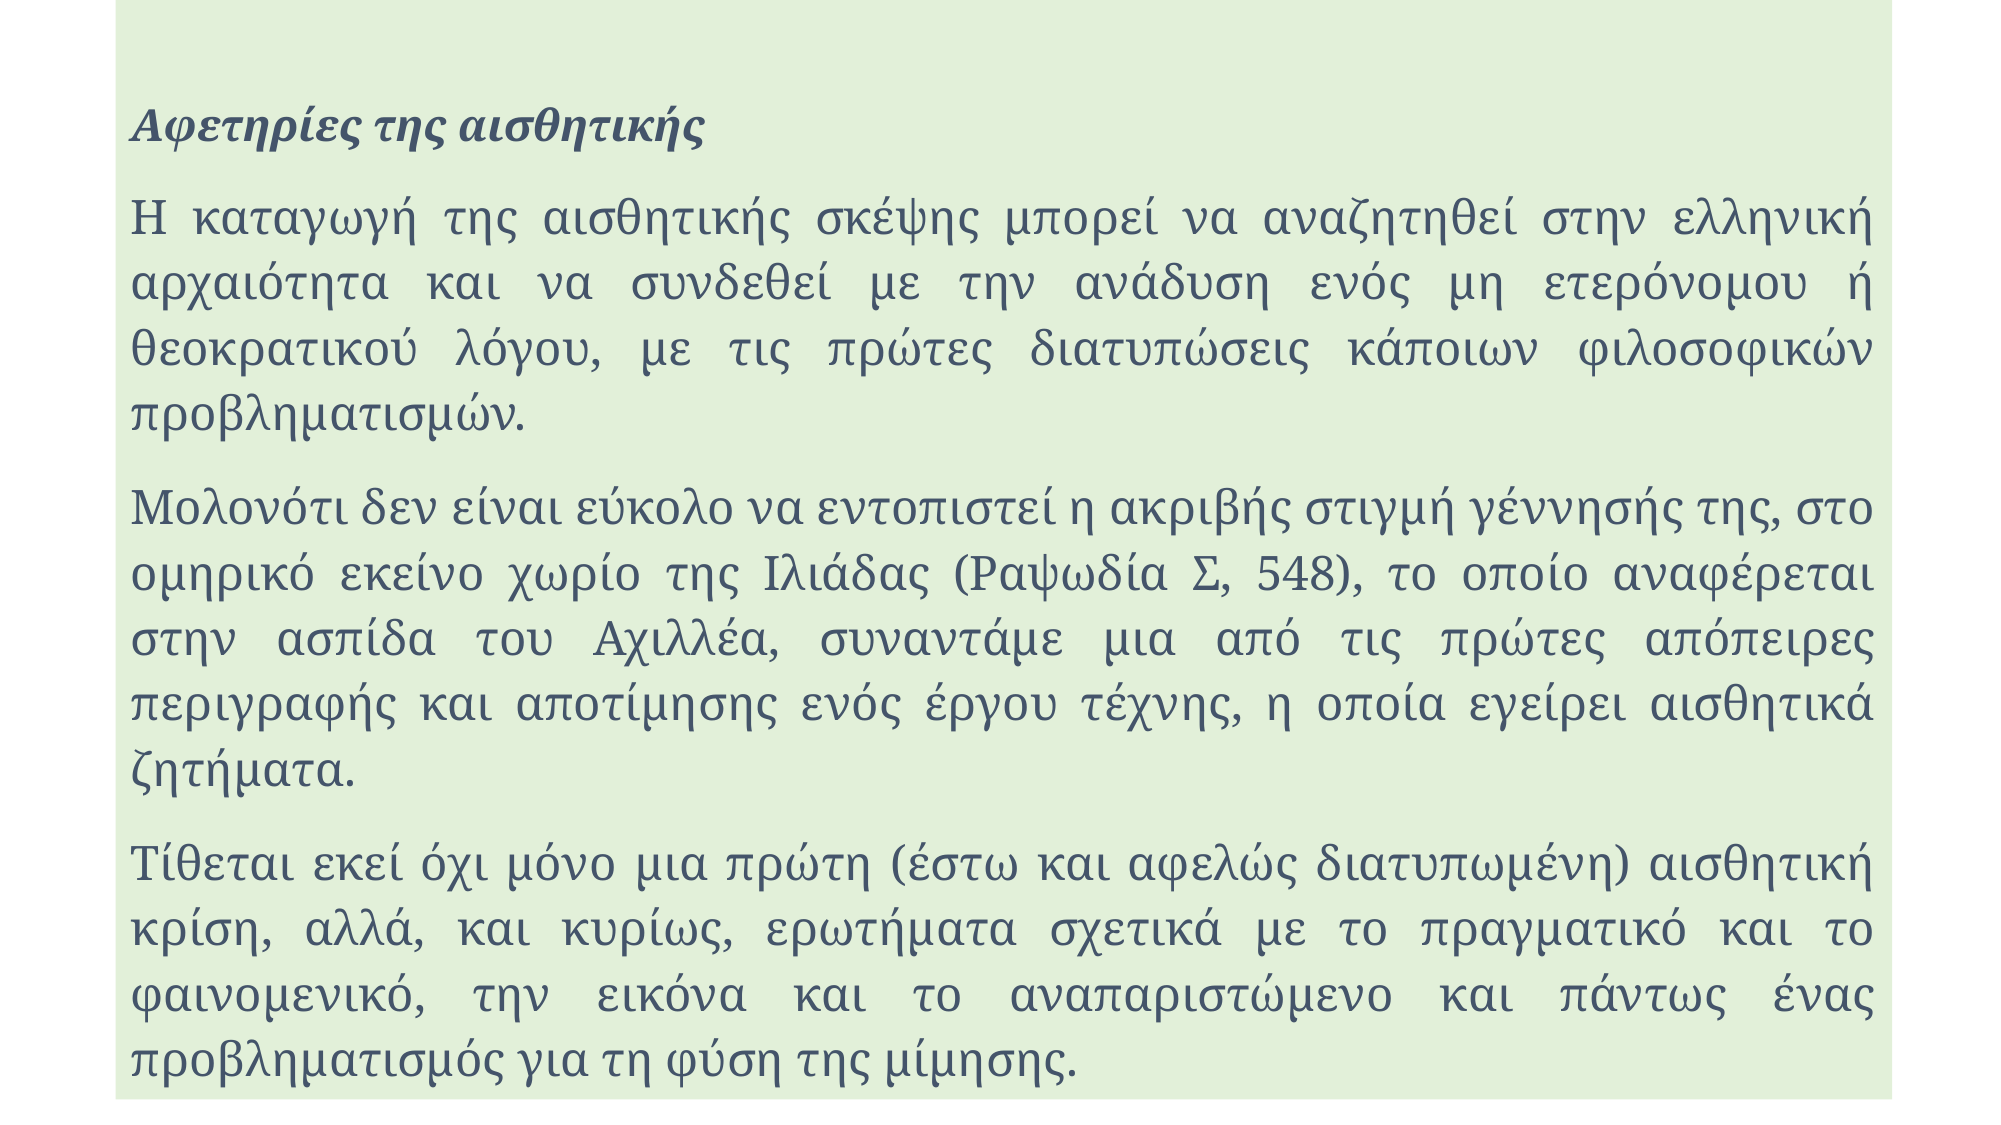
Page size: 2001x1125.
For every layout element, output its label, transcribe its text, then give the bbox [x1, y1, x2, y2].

list Αφετηρίες της αισθητικής Η καταγωγή της αισθητικής σκέψης μπορεί να αναζητηθεί στην ελληνική αρχαιότητα και να συνδεθεί με την ανάδυση ενός μη ετερόνομου ή θεοκρατικού λόγου, με τις πρώτες διατυπώσεις κάποιων φιλοσοφικών προβληματισμών. Μολονότι δεν είναι εύκολο να εντοπιστεί η ακριβής στιγμή γέννησής της, στο ομηρικό εκείνο χωρίο της Ιλιάδας (Ραψωδία Σ, 548), το οποίο αναφέρεται στην ασπίδα του Αχιλλέα, συναντάμε μια από τις πρώτες απόπειρες περιγραφής και αποτίμησης ενός έργου τέχνης, η οποία εγείρει αισθητικά ζητήματα. Τίθεται εκεί όχι μόνο μια πρώτη (έστω και αφελώς διατυπωμένη) αισθητική κρίση, αλλά, και κυρίως, ερωτήματα σχετικά με το πραγματικό και το φαινομενικό, την εικόνα και το αναπαριστώμενο και πάντως ένας προβληματισμός για τη φύση της μίμησης. [115, 0, 1893, 1100]
